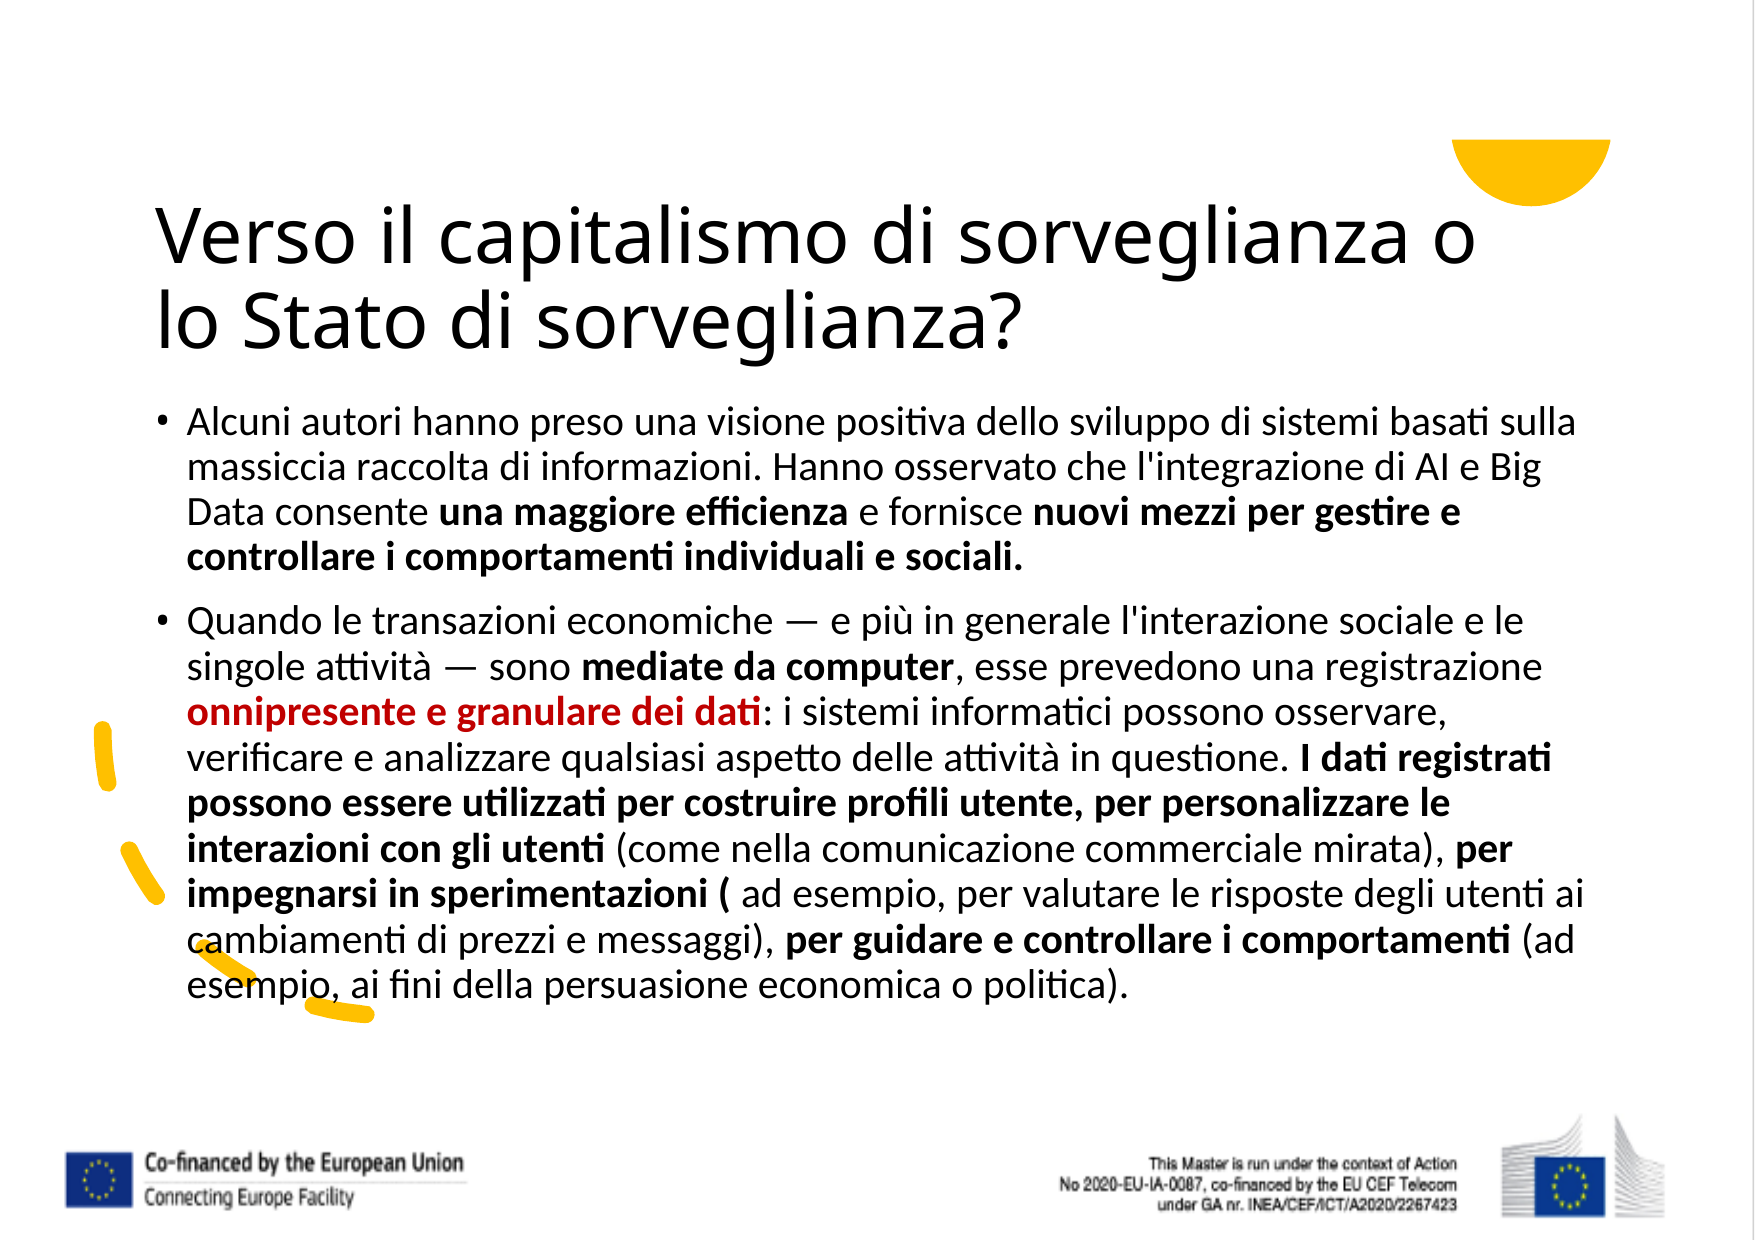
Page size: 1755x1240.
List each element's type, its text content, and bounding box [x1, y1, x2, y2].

picture [0, 0, 1755, 1240]
text_box Alcuni autori hanno preso una visione positiva dello sviluppo di sistemi basati sulla massiccia raccolta di informazioni. Hanno osservato che l'integrazione di AI e Big Data consente una maggiore efficienza e fornisce nuovi mezzi per gestire e controllare i comportamenti individuali e sociali. Quando le transazioni economiche — e più in generale l'interazione sociale e le singole attività — sono mediate da computer, esse prevedono una registrazione onnipresente e granulare dei dati: i sistemi informatici possono osservare, verificare e analizzare qualsiasi aspetto delle attività in questione. I dati registrati possono essere utilizzati per costruire profili utente, per personalizzare le interazioni con gli utenti (come nella comunicazione commerciale mirata), per impegnarsi in sperimentazioni ( ad esempio, per valutare le risposte degli utenti ai cambiamenti di prezzi e messaggi), per guidare e controllare i comportamenti (ad esempio, ai fini della persuasione economica o politica). [152, 392, 1600, 1008]
text_box [120, 841, 152, 904]
text_box [93, 721, 117, 792]
text_box [305, 1008, 375, 1024]
text_box [1451, 139, 1611, 207]
title Verso il capitalismo di sorveglianza o lo Stato di sorveglianza? [152, 182, 1527, 392]
